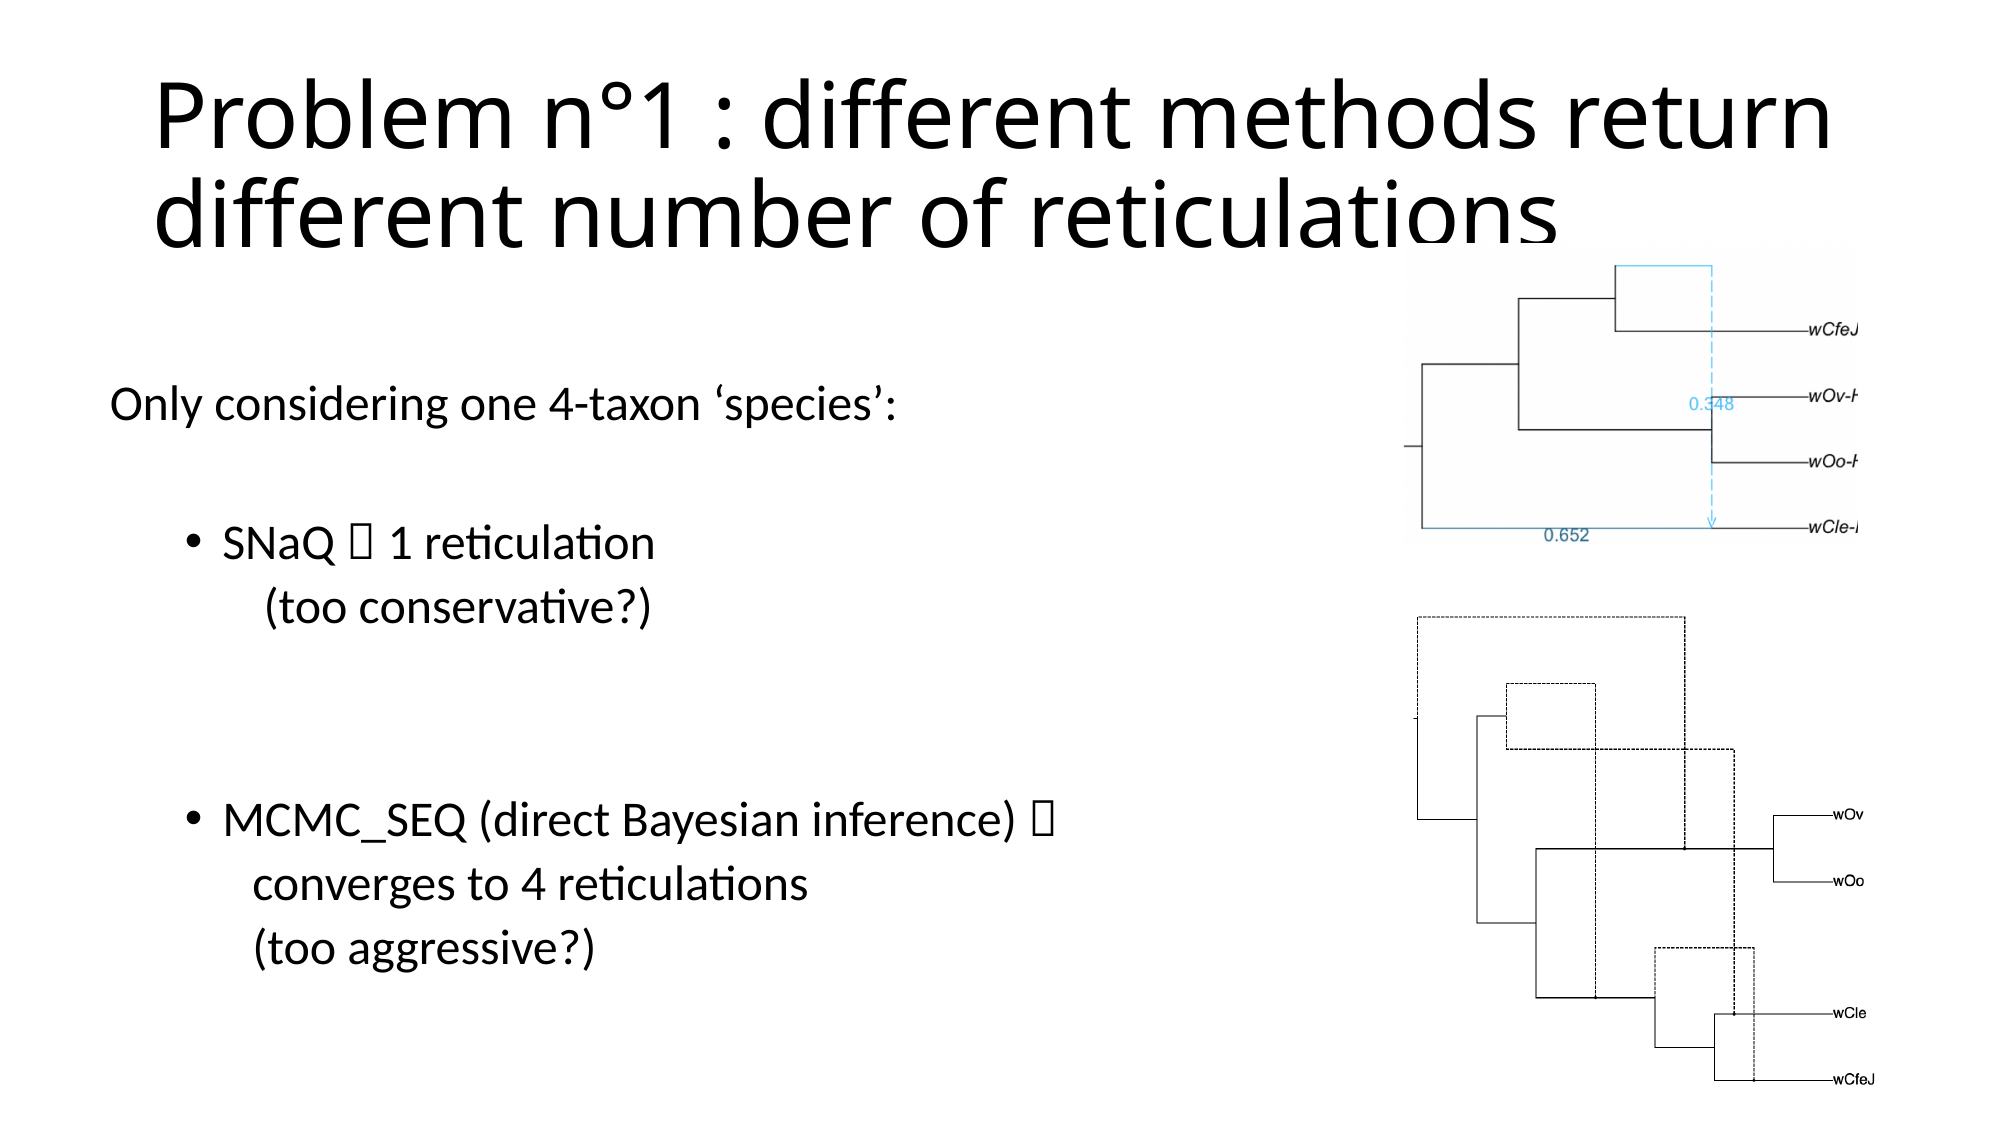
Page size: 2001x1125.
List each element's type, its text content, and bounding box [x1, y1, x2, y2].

list Only considering one 4-taxon ‘species’: SNaQ  1 reticulation (too conservative?) MCMC_SEQ (direct Bayesian inference)  converges to 4 reticulations (too aggressive?) [94, 369, 1187, 1125]
title Problem n°1 : different methods return different number of reticulations [137, 59, 1863, 278]
picture [1403, 243, 1858, 546]
picture [1403, 596, 1880, 1101]
